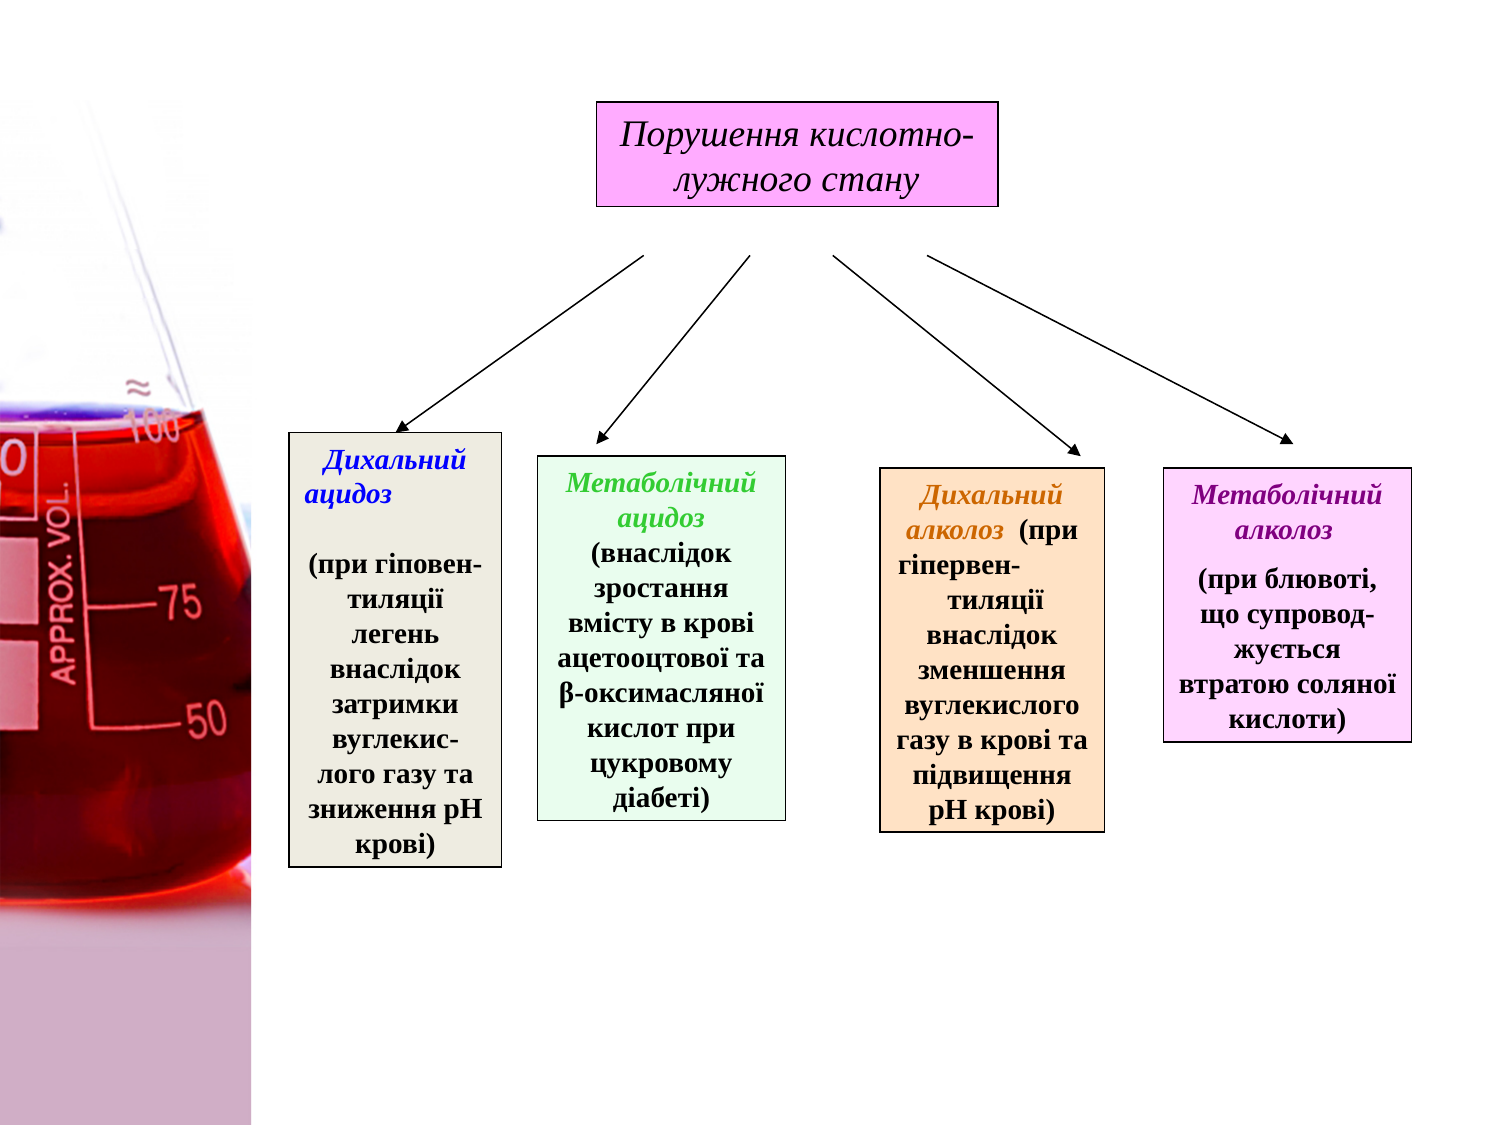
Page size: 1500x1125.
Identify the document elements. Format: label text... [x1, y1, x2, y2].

text_box Дихальний ацидоз (при гіповен-тиляції легень внаслідок затримки вуглекис-лого газу та зниження рН крові) [289, 432, 502, 867]
text_box [832, 255, 1081, 457]
text_box Метаболічний ацидоз (внаслідок зростання вмісту в крові ацетооцтової та β-оксимасляної кислот при цукровому діабеті) [537, 456, 786, 821]
text_box Порушення кислотно-лужного стану [596, 101, 999, 207]
text_box [596, 255, 751, 445]
picture [0, 0, 1500, 1125]
text_box [927, 255, 1294, 445]
text_box Метаболічний алколоз (при блювоті, що супровод-жується втратою соляної кислоти) [1163, 467, 1412, 742]
text_box [395, 255, 644, 432]
text_box Дихальний алколоз (при гіпервен- тиляції внаслідок зменшення вуглекислого газу в крові та підвищення рН крові) [879, 467, 1105, 833]
